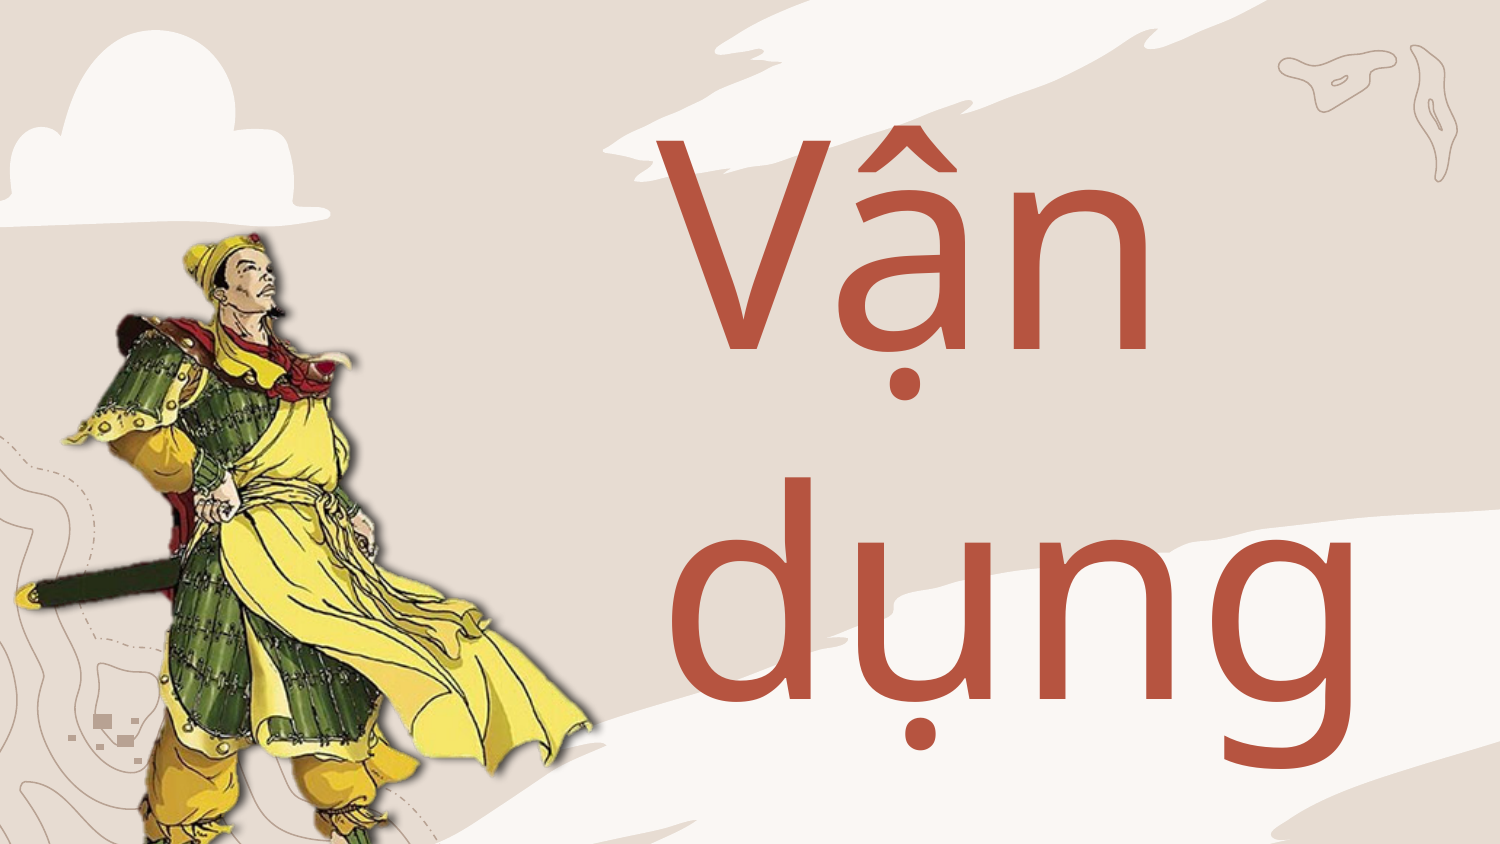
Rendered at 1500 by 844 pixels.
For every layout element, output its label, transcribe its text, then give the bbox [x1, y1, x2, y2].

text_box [1278, 44, 1458, 182]
picture [0, 181, 1036, 844]
text_box Vận dụng [641, 50, 1429, 766]
